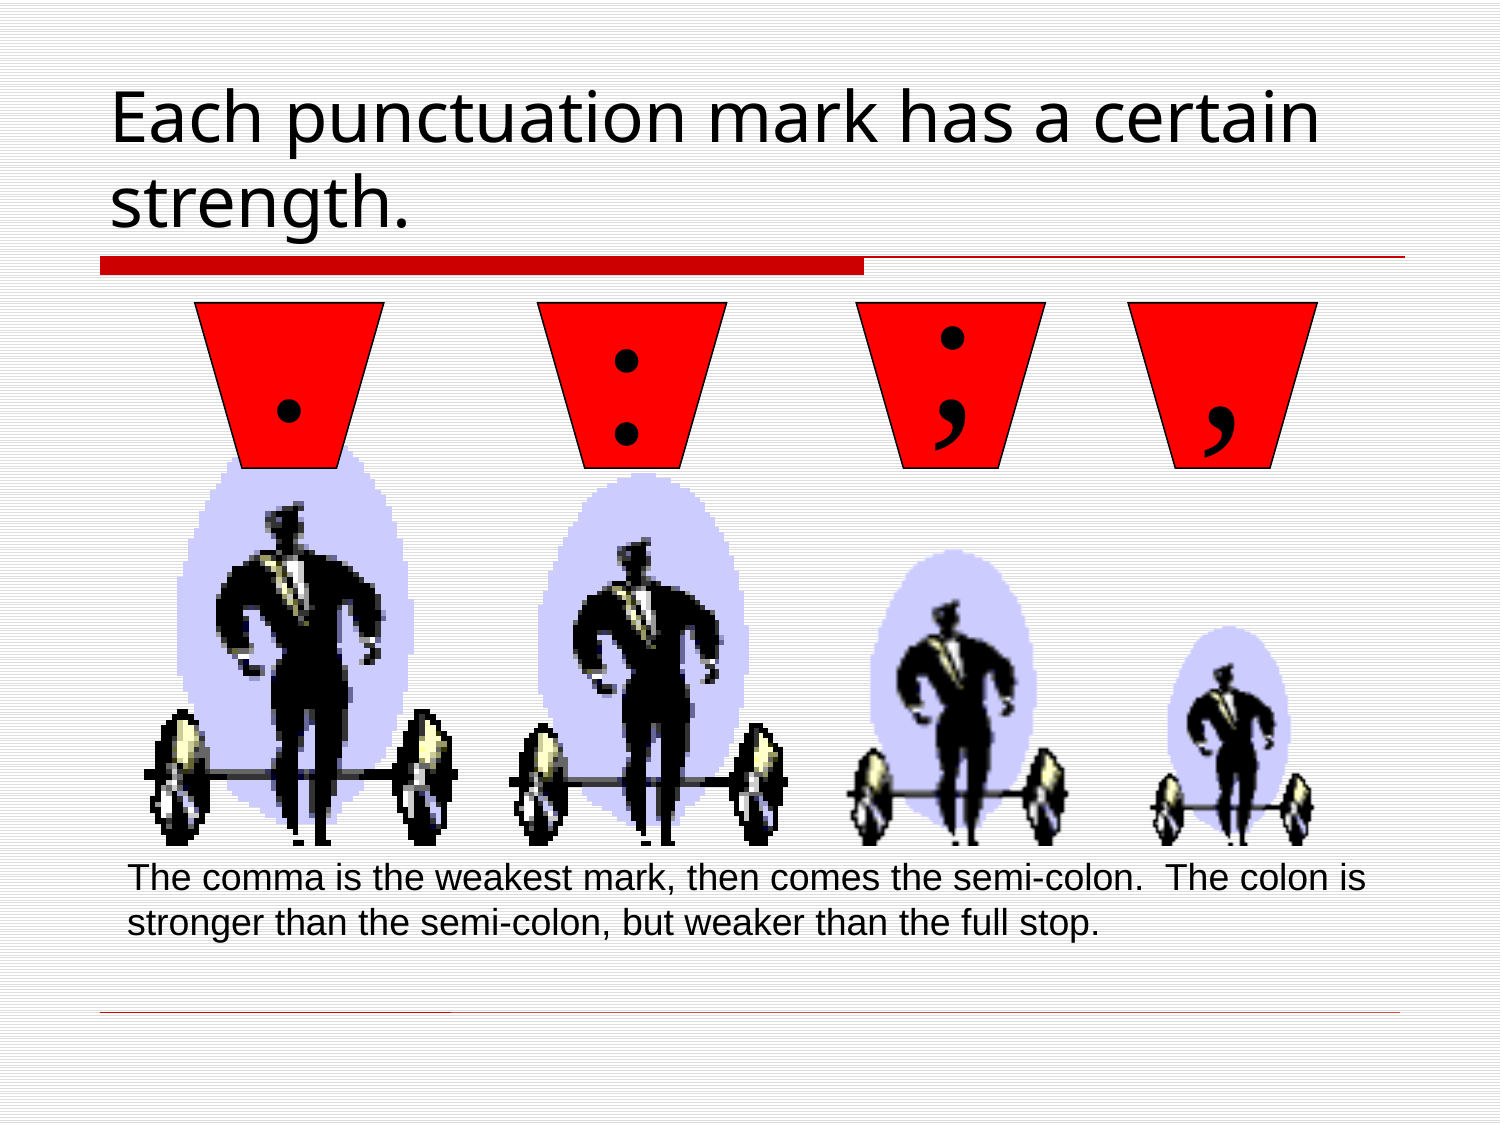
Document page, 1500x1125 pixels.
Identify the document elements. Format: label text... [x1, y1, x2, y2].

picture [1139, 609, 1327, 847]
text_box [1127, 219, 1318, 476]
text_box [537, 236, 727, 442]
title Each punctuation mark has a certain strength. [94, 50, 1407, 250]
picture [123, 397, 480, 847]
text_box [855, 212, 1046, 469]
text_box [194, 212, 385, 469]
picture [489, 444, 809, 846]
picture [832, 526, 1086, 846]
text_box The comma is the weakest mark, then comes the semi-colon. The colon is stronger than the semi-colon, but weaker than the full stop. [112, 846, 1424, 951]
